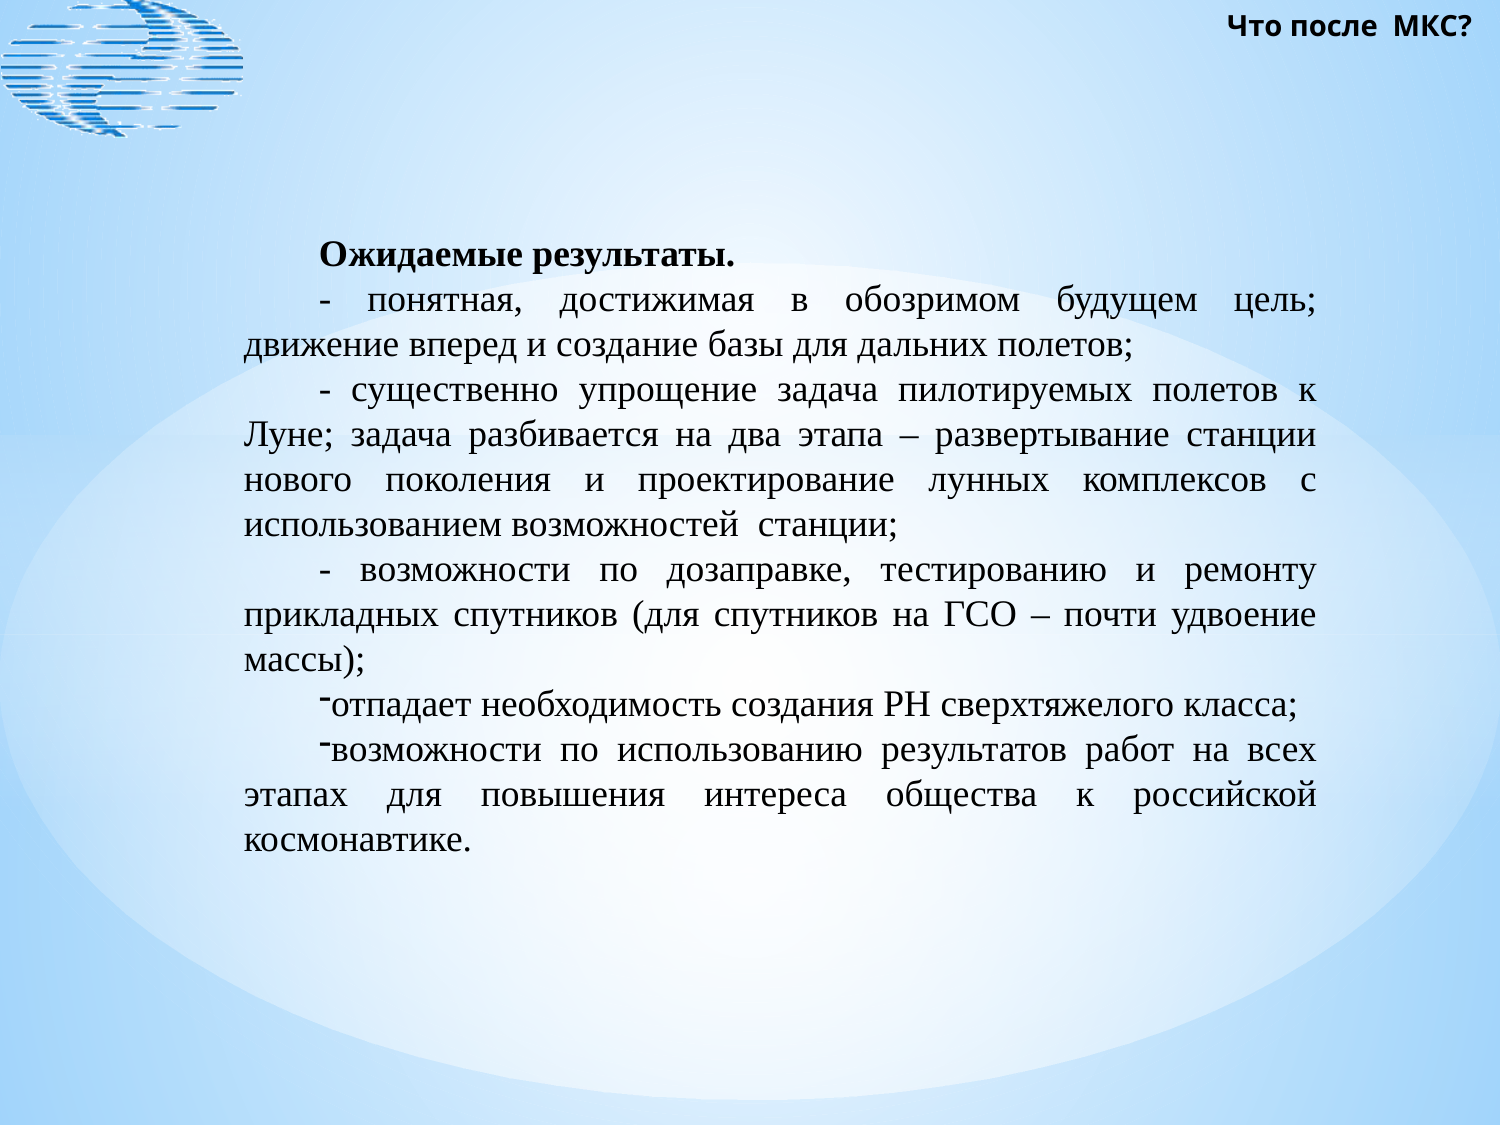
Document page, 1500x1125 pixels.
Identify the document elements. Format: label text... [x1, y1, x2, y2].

title Что после МКС? [1169, 0, 1500, 65]
text_box Ожидаемые результаты. - понятная, достижимая в обозримом будущем цель; движение вперед и создание базы для дальних полетов; - существенно упрощение задача пилотируемых полетов к Луне; задача разбивается на два этапа – развертывание станции нового поколения и проектирование лунных комплексов с использованием возможностей станции; - возможности по дозаправке, тестированию и ремонту прикладных спутников (для спутников на ГСО – почти удвоение массы); отпадает необходимость создания РН сверхтяжелого класса; возможности по использованию результатов работ на всех этапах для повышения интереса общества к российской космонавтике. [228, 221, 1333, 867]
picture [1, 0, 243, 138]
